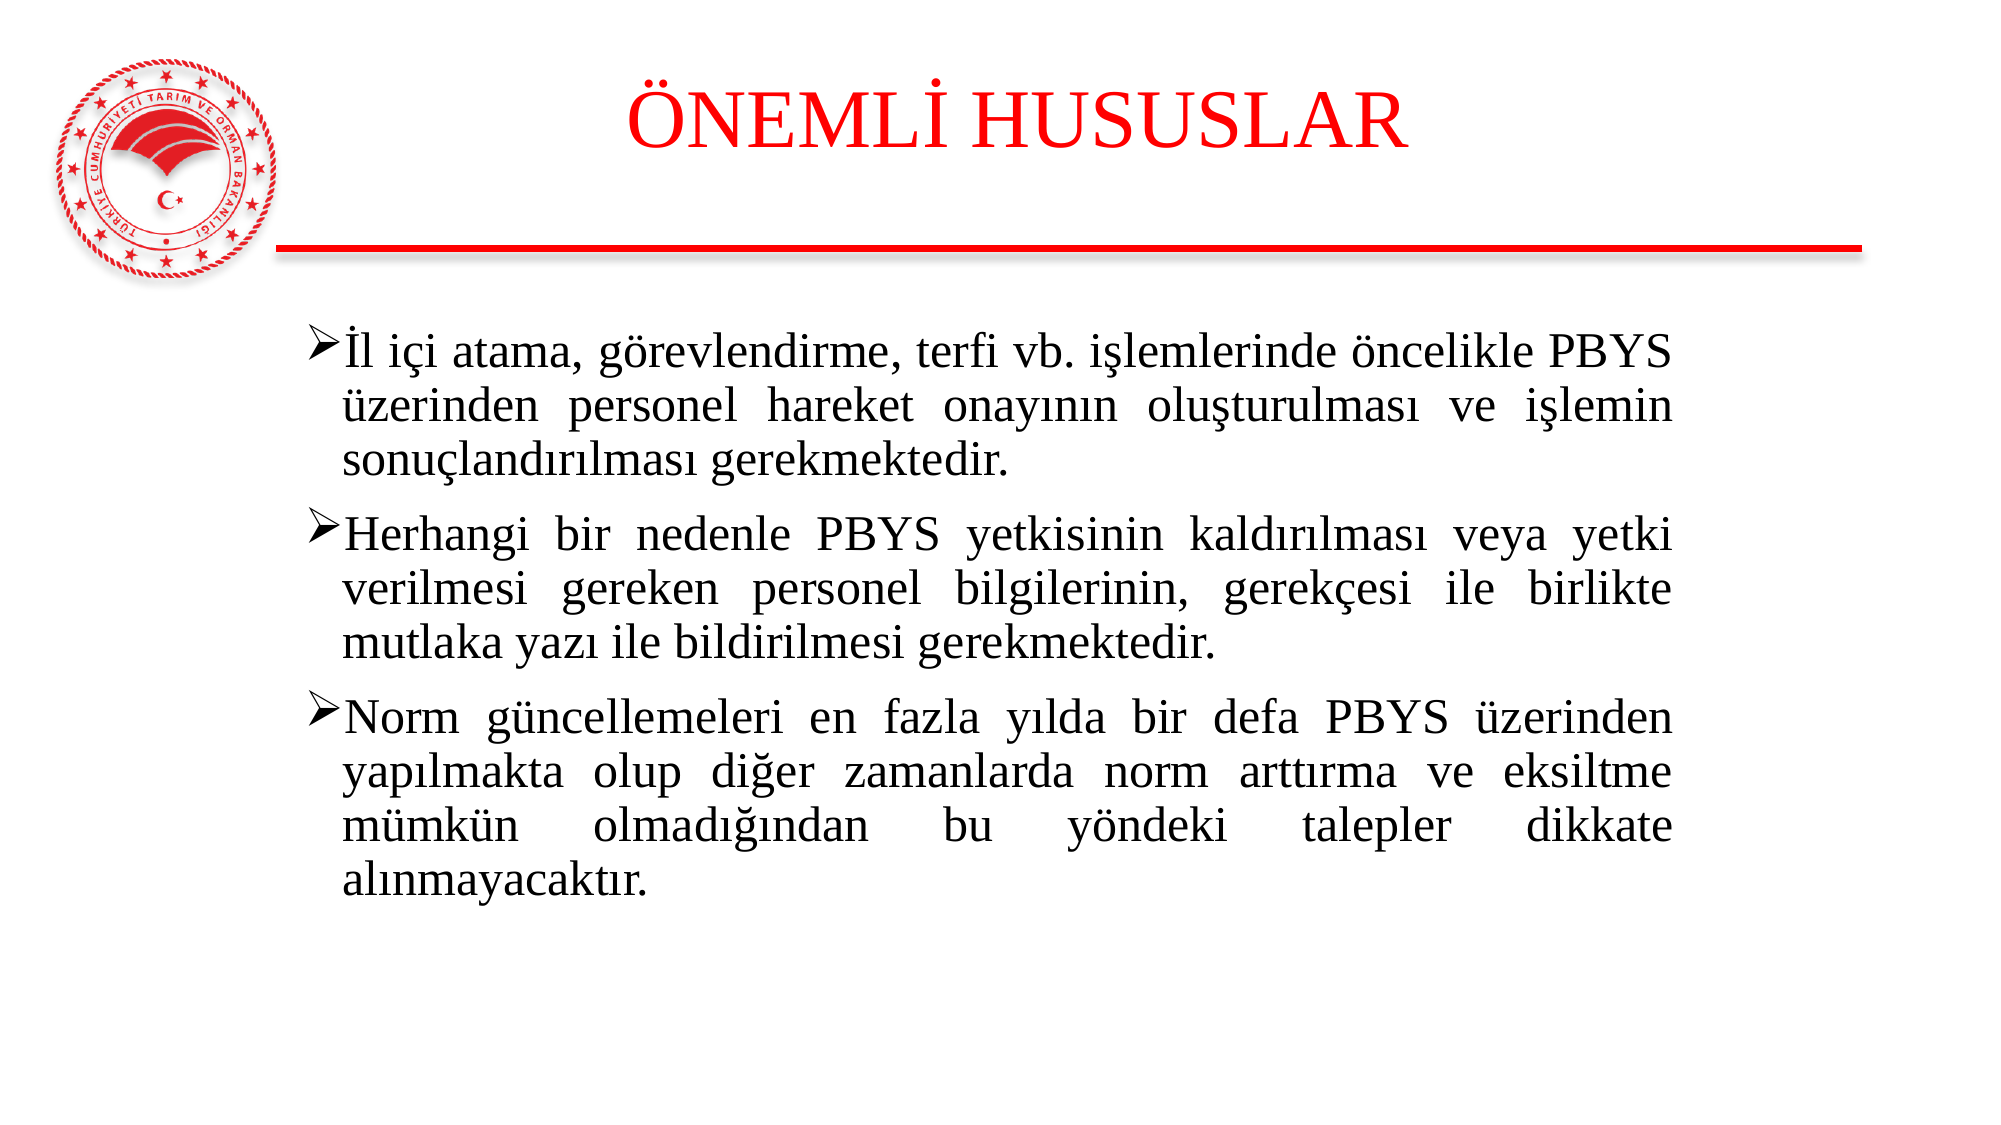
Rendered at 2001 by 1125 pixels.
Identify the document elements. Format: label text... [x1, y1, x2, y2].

picture [56, 59, 276, 278]
list İl içi atama, görevlendirme, terfi vb. işlemlerinde öncelikle PBYS üzerinden personel hareket onayının oluşturulması ve işlemin sonuçlandırılması gerekmektedir. Herhangi bir nedenle PBYS yetkisinin kaldırılması veya yetki verilmesi gereken personel bilgilerinin, gerekçesi ile birlikte mutlaka yazı ile bildirilmesi gerekmektedir. Norm güncellemeleri en fazla yılda bir defa PBYS üzerinden yapılmakta olup diğer zamanlarda norm arttırma ve eksiltme mümkün olmadığından bu yöndeki talepler dikkate alınmayacaktır. [289, 317, 1690, 996]
title ÖNEMLİ HUSUSLAR [318, 19, 1719, 221]
